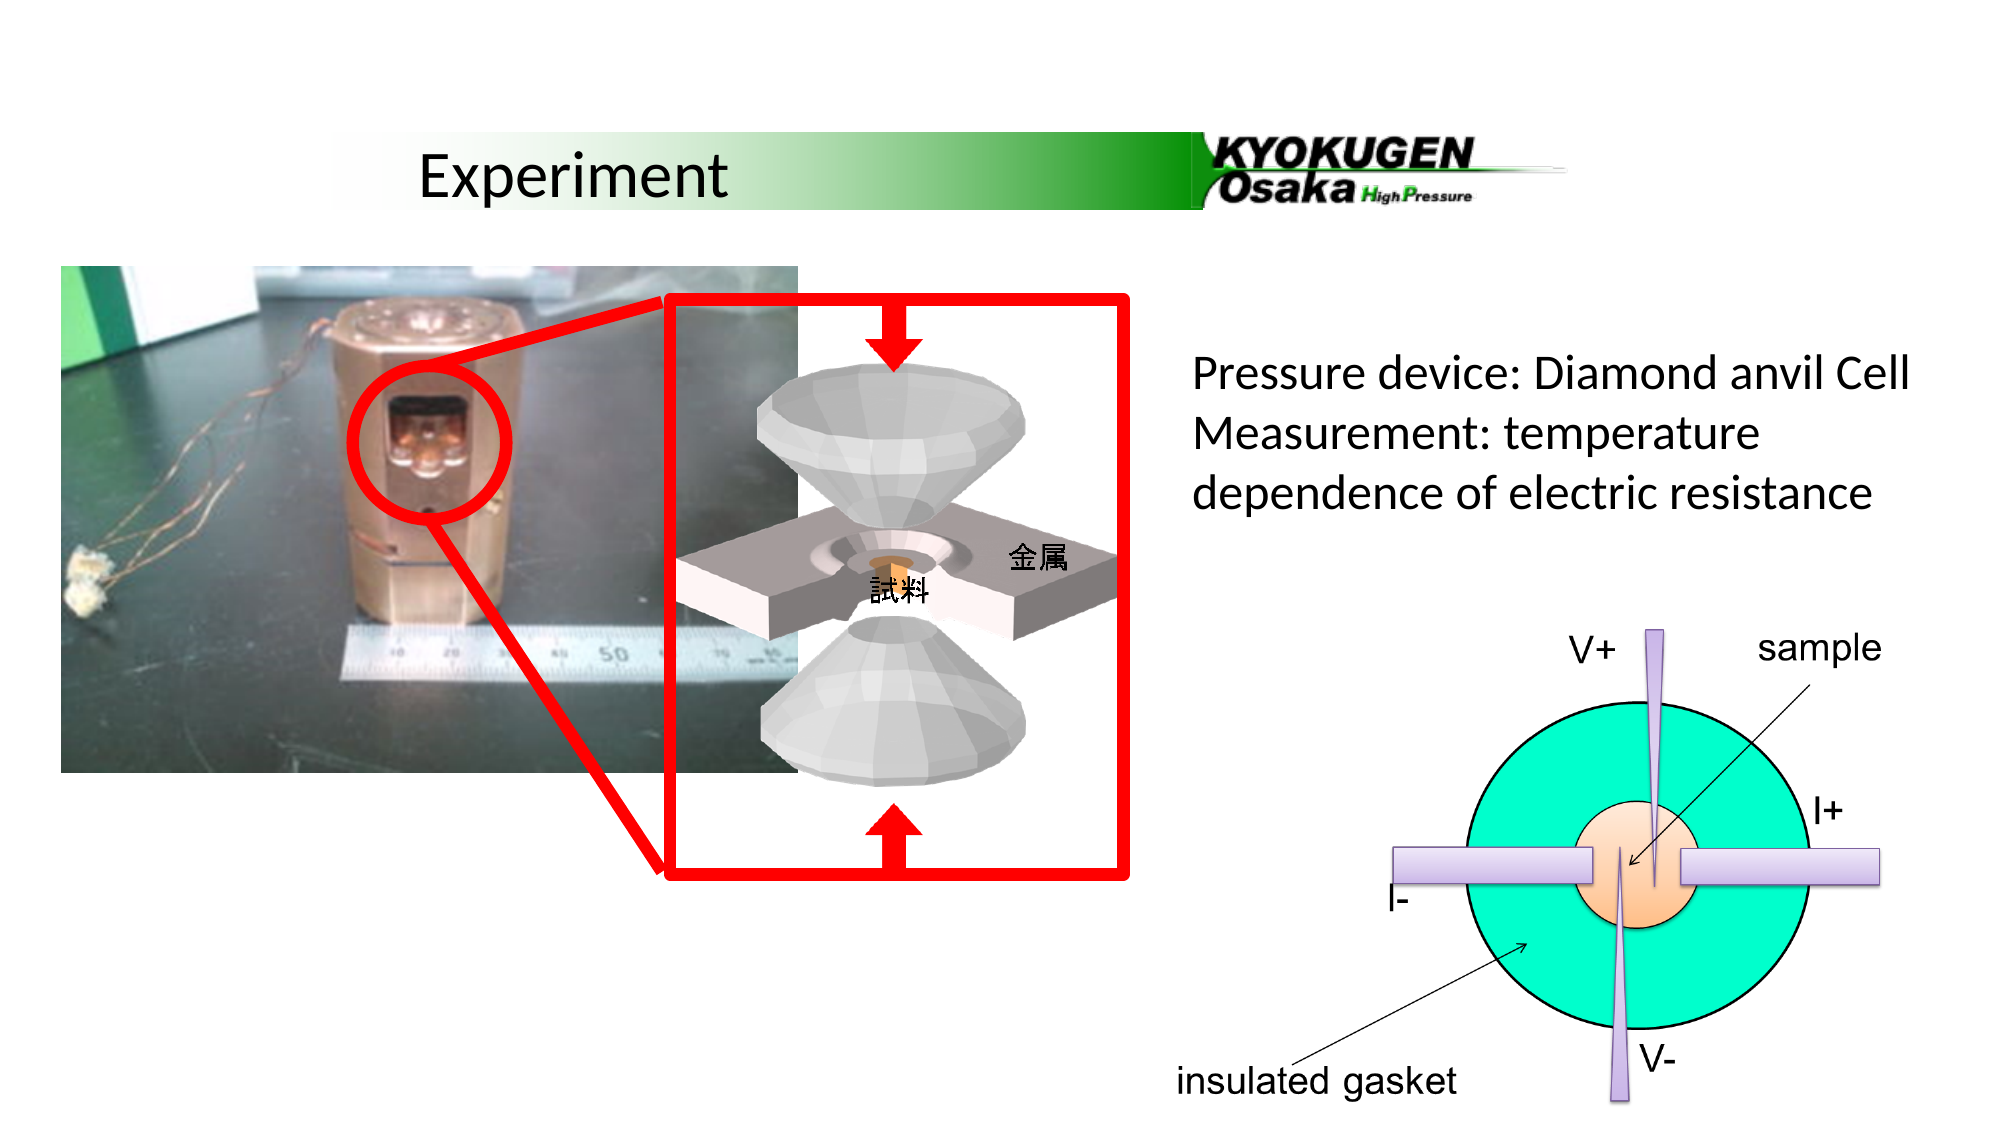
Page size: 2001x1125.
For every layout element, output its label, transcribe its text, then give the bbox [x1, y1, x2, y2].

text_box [429, 301, 662, 366]
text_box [429, 519, 662, 872]
picture [1152, 610, 1906, 1125]
text_box Pressure device: Diamond anvil Cell Measurement: temperature dependence of electric resistance [1177, 331, 2000, 527]
picture [61, 266, 1118, 869]
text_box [328, 123, 1569, 220]
